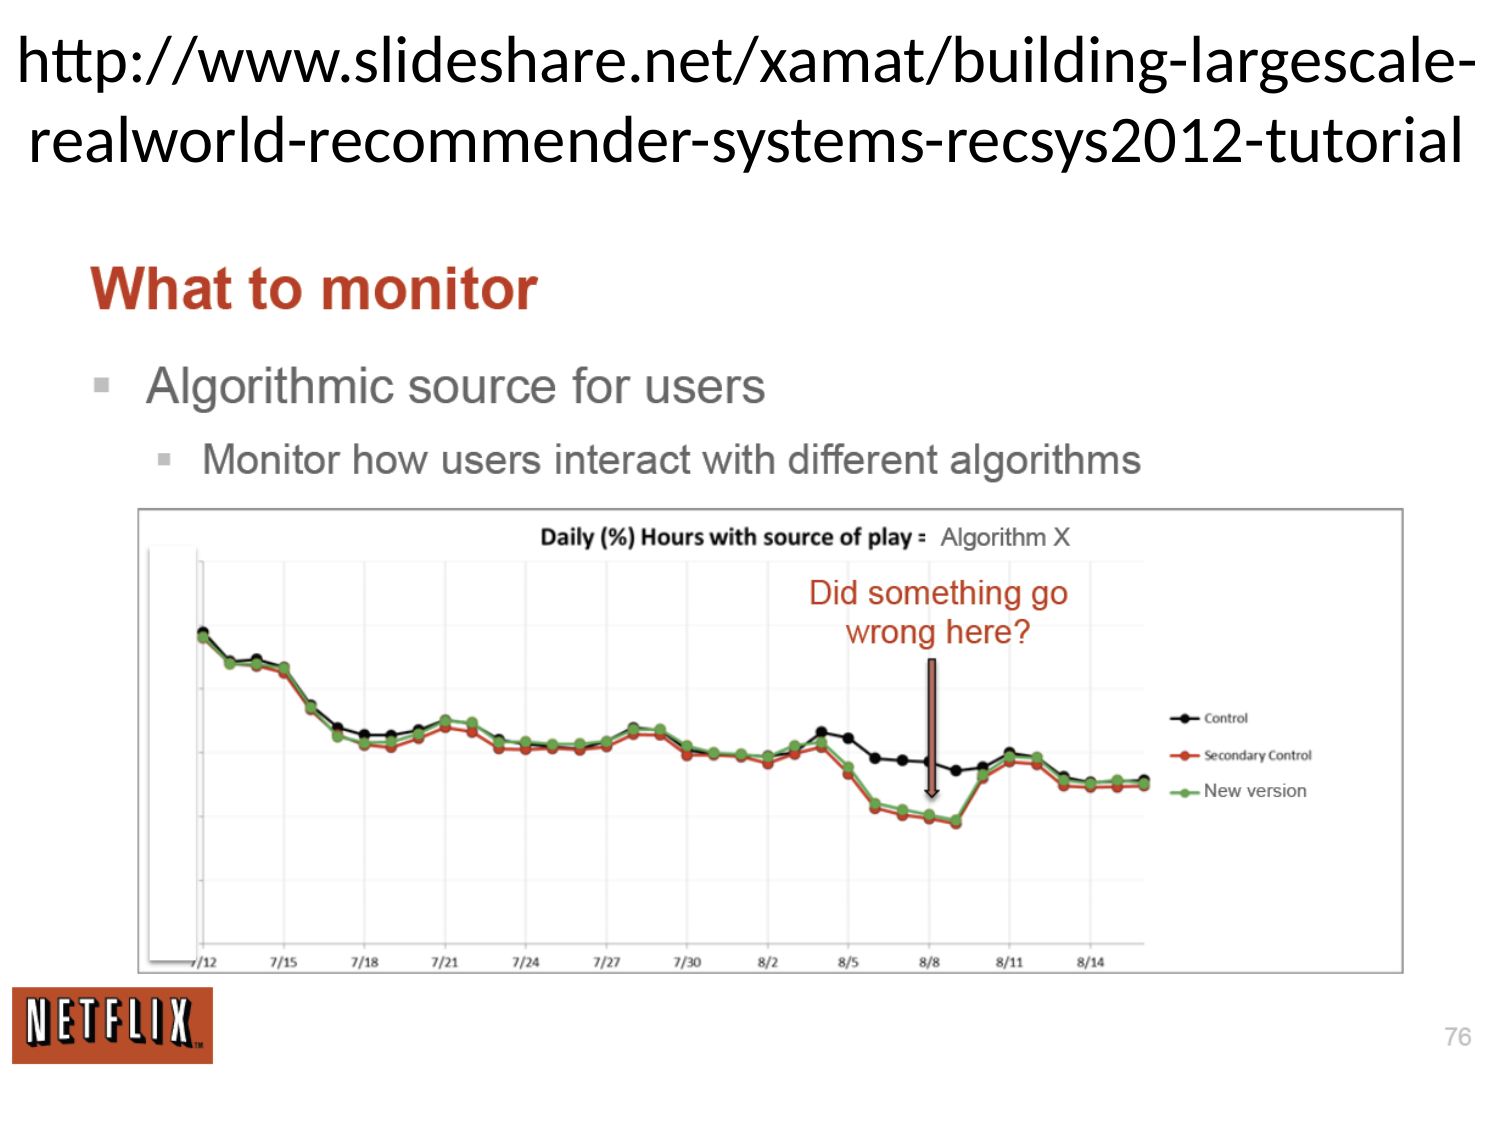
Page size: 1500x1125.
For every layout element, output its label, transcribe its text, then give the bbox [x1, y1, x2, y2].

picture [0, 224, 1500, 1069]
title http://www.slideshare.net/xamat/building-largescale-realworld-recommender-systems-recsys2012-tutorial [0, 2, 1498, 190]
